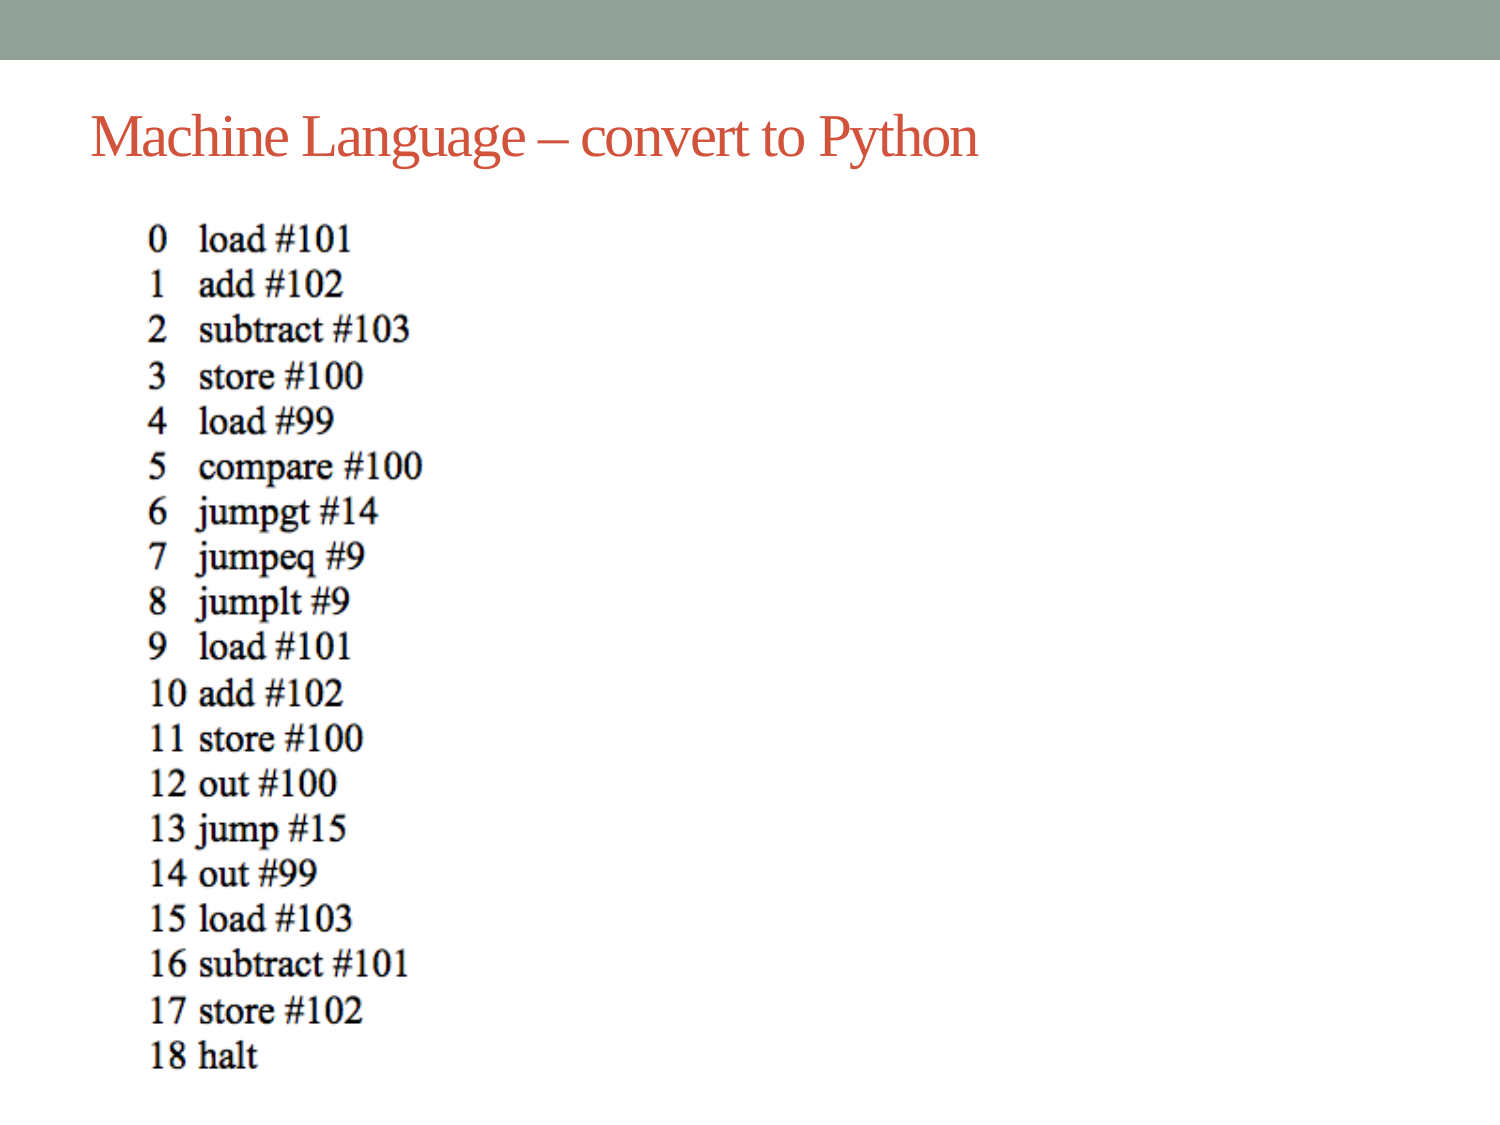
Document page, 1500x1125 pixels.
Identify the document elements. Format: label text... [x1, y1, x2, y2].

picture [74, 197, 533, 1088]
title Machine Language – convert to Python [75, 87, 1425, 250]
